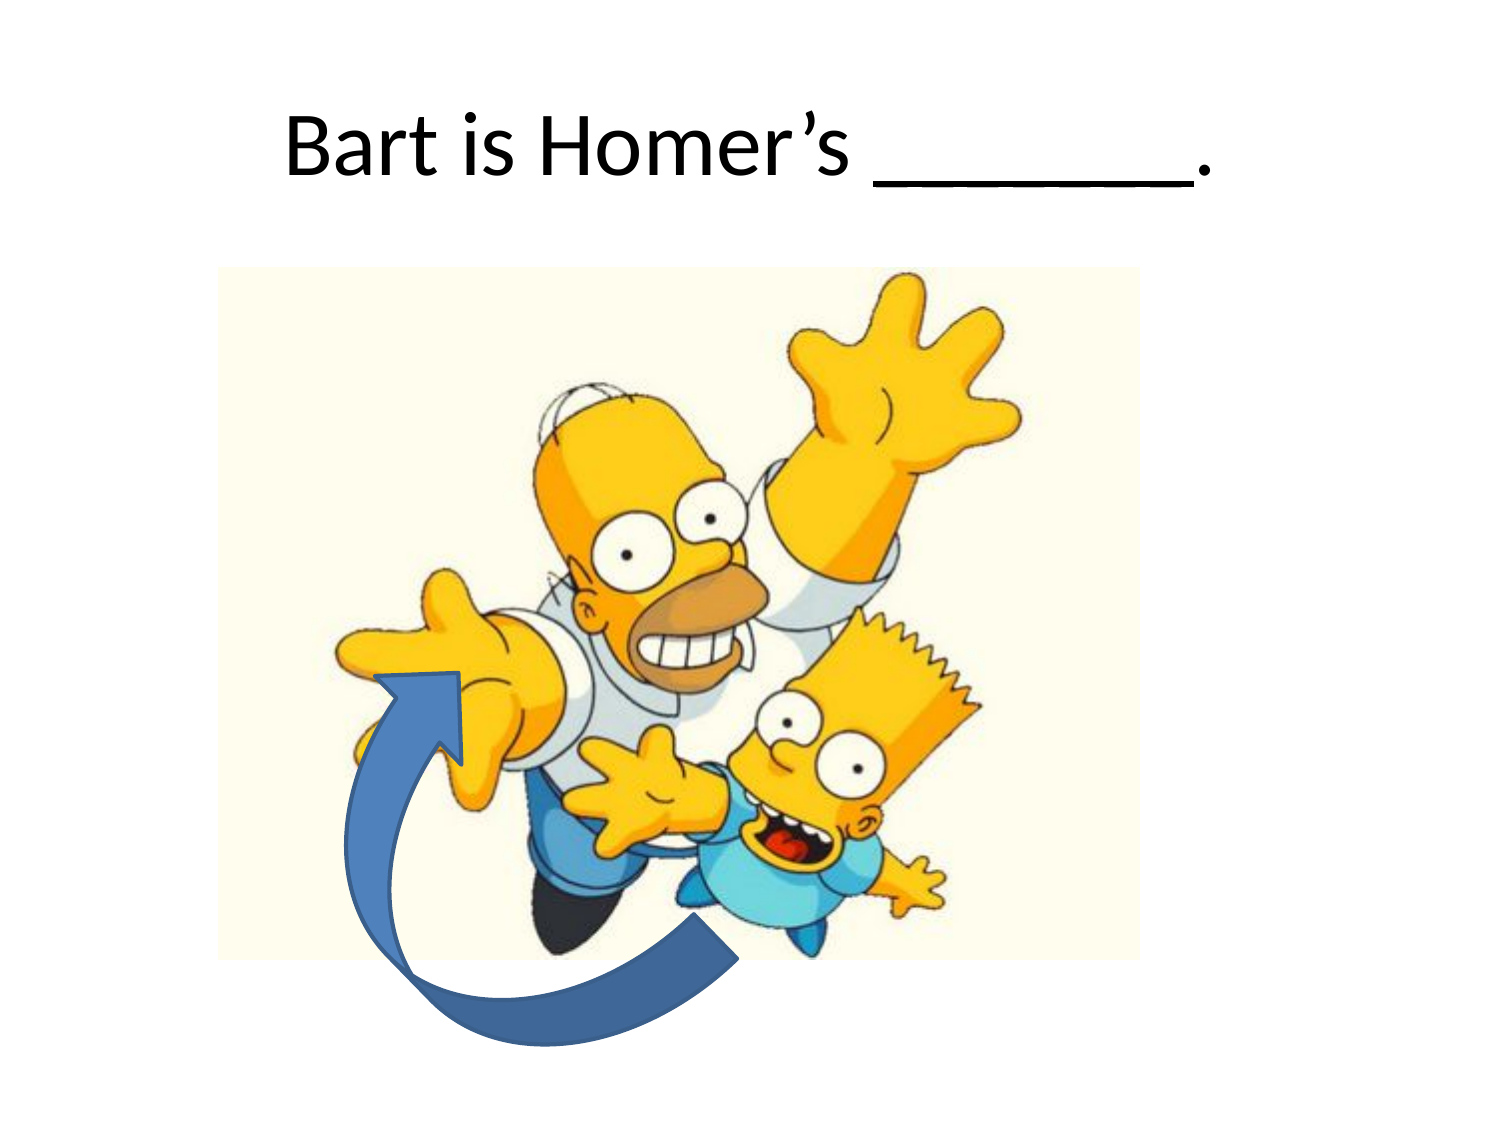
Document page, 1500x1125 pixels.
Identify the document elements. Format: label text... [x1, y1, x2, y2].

title Bart is Homer’s _______. [75, 45, 1425, 233]
text_box [396, 968, 731, 1047]
picture [218, 266, 1140, 960]
